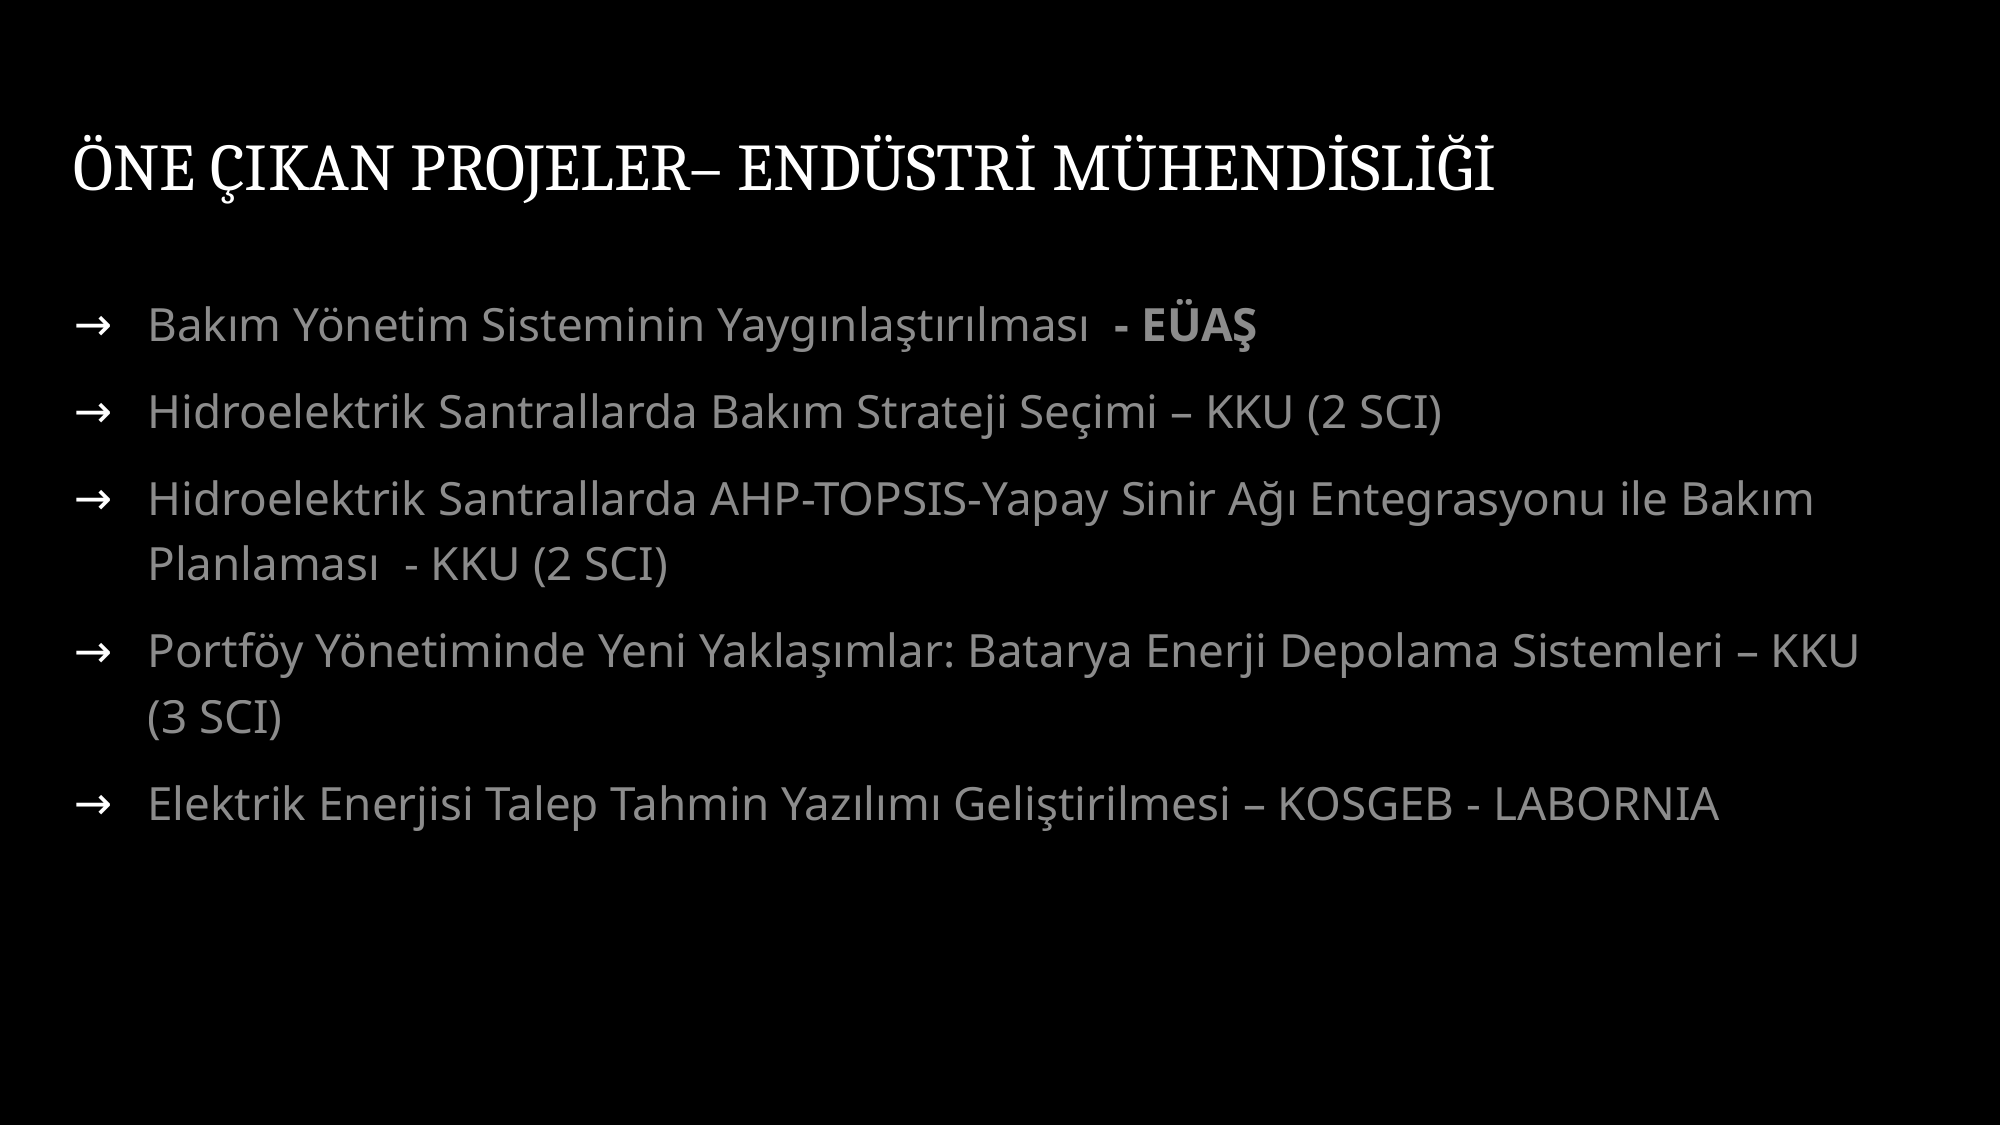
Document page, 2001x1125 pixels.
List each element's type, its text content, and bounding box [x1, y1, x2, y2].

title ÖNE ÇIKAN PROJELER– ENDÜSTRİ MÜHENDİSLİĞİ [73, 63, 1928, 206]
list Bakım Yönetim Sisteminin Yaygınlaştırılması - EÜAŞ Hidroelektrik Santrallarda Bakım Strateji Seçimi – KKU (2 SCI) Hidroelektrik Santrallarda AHP-TOPSIS-Yapay Sinir Ağı Entegrasyonu ile Bakım Planlaması - KKU (2 SCI) Portföy Yönetiminde Yeni Yaklaşımlar: Batarya Enerji Depolama Sistemleri – KKU (3 SCI) Elektrik Enerjisi Talep Tahmin Yazılımı Geliştirilmesi – KOSGEB - LABORNIA [73, 284, 1927, 906]
